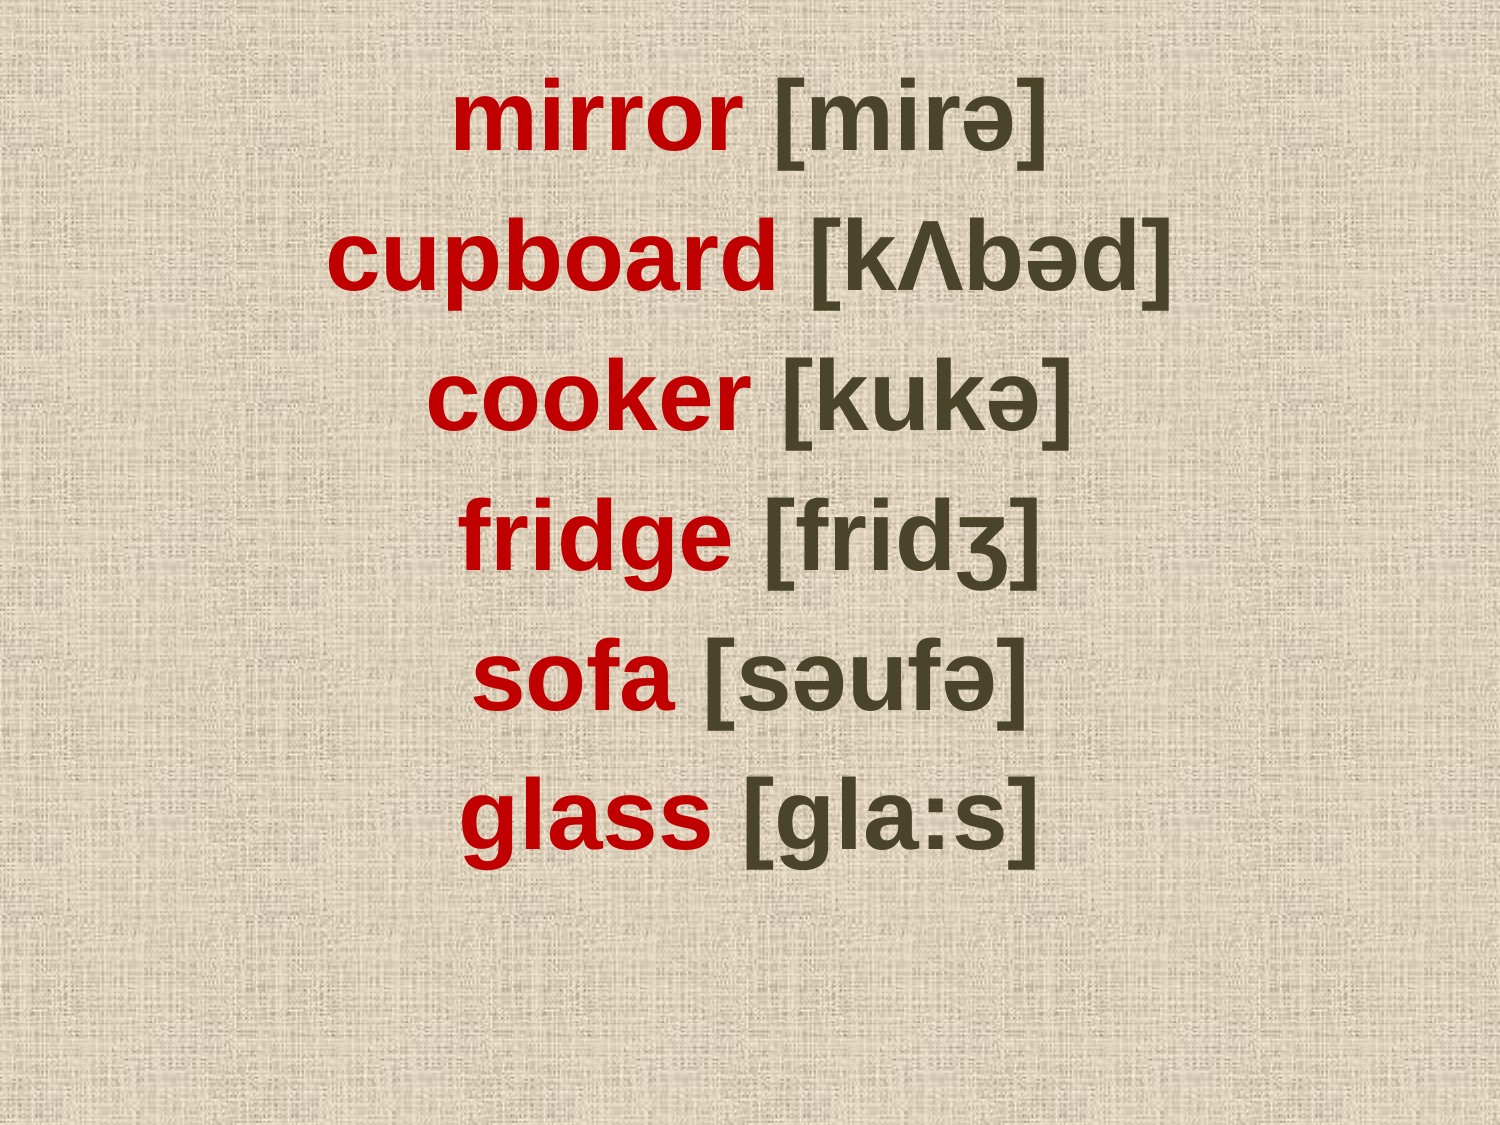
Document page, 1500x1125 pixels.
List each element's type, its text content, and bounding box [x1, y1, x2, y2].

picture [0, 0, 1500, 1125]
list mirror [mirǝ] cupboard [kΛbǝd] cooker [kukǝ] fridge [fridʒ] sofa [sǝufǝ] glass [gla:s] [75, 42, 1425, 1083]
